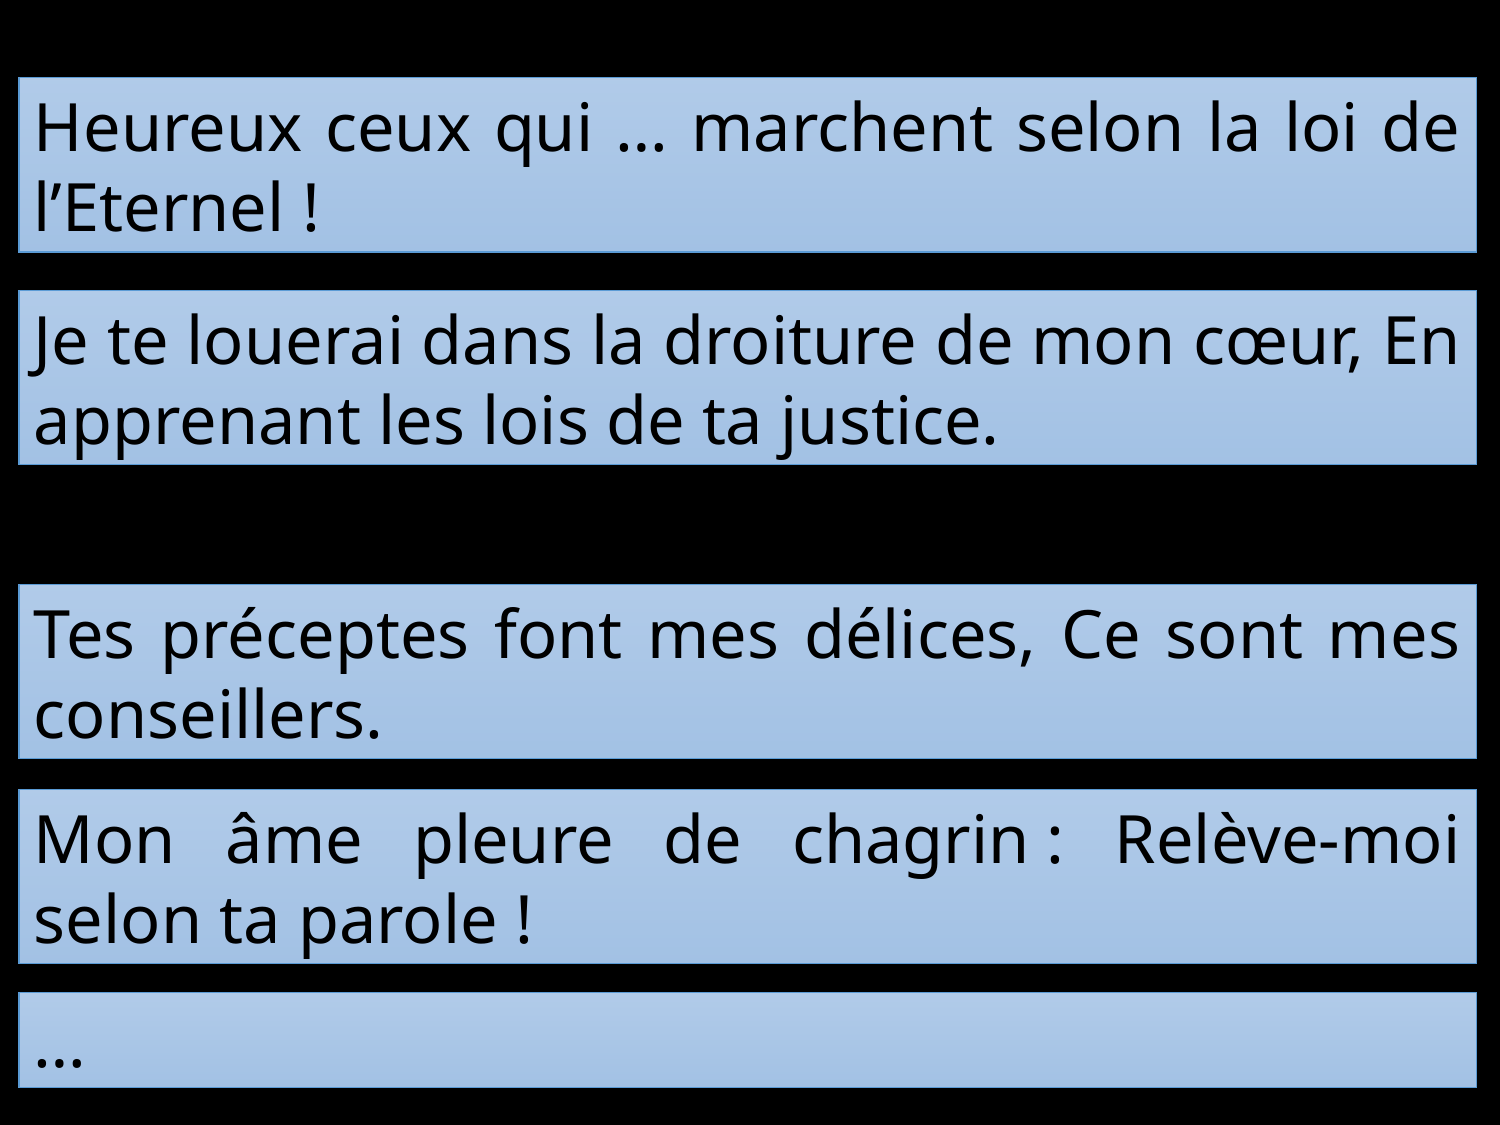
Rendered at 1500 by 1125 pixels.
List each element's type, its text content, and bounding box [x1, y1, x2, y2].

text_box Mon âme pleure de chagrin : Relève-moi selon ta parole ! [18, 789, 1477, 964]
text_box Je te louerai dans la droiture de mon cœur, En apprenant les lois de ta justice. [18, 290, 1477, 465]
text_box Tes préceptes font mes délices, Ce sont mes conseillers. [18, 584, 1477, 759]
text_box Heureux ceux qui … marchent selon la loi de l’Eternel ! [18, 77, 1477, 253]
text_box … [18, 992, 1477, 1088]
